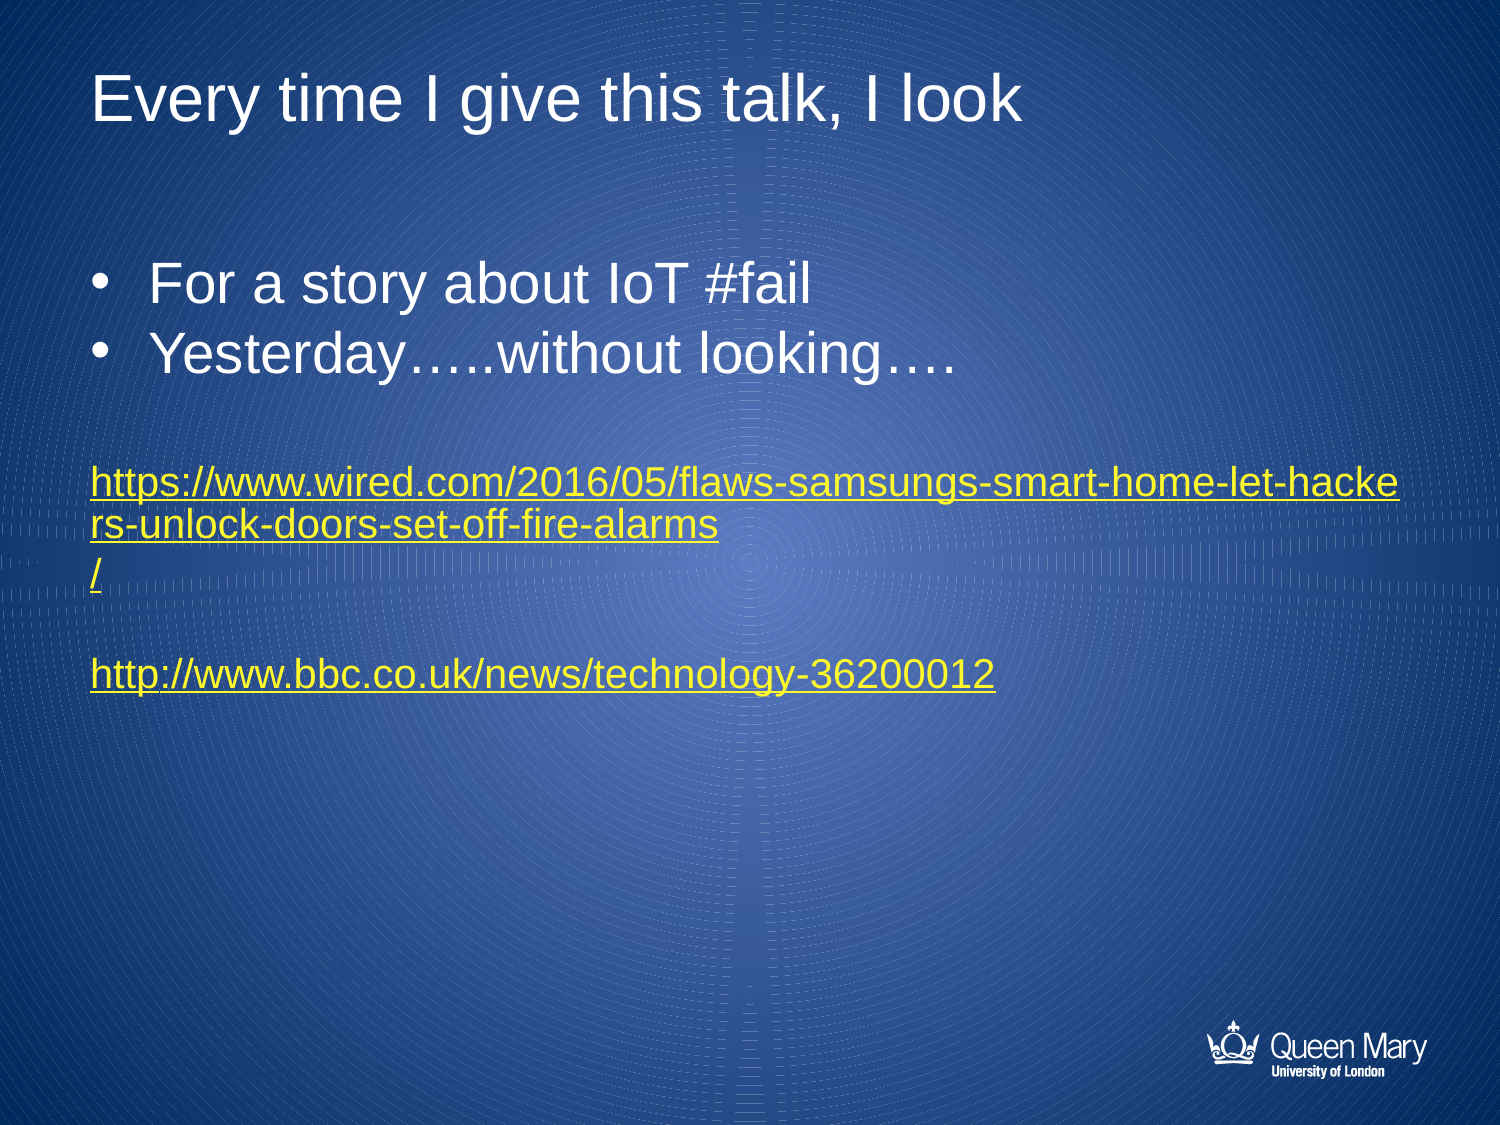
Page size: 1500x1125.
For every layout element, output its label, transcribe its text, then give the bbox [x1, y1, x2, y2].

list For a story about IoT #fail Yesterday…..without looking…. https://www.wired.com/2016/05/flaws-samsungs-smart-home-let-hackers-unlock-doors-set-off-fire-alarms/ http://www.bbc.co.uk/news/technology-36200012 [75, 237, 1425, 980]
picture [1207, 1020, 1427, 1079]
title Every time I give this talk, I look [75, 24, 1425, 164]
